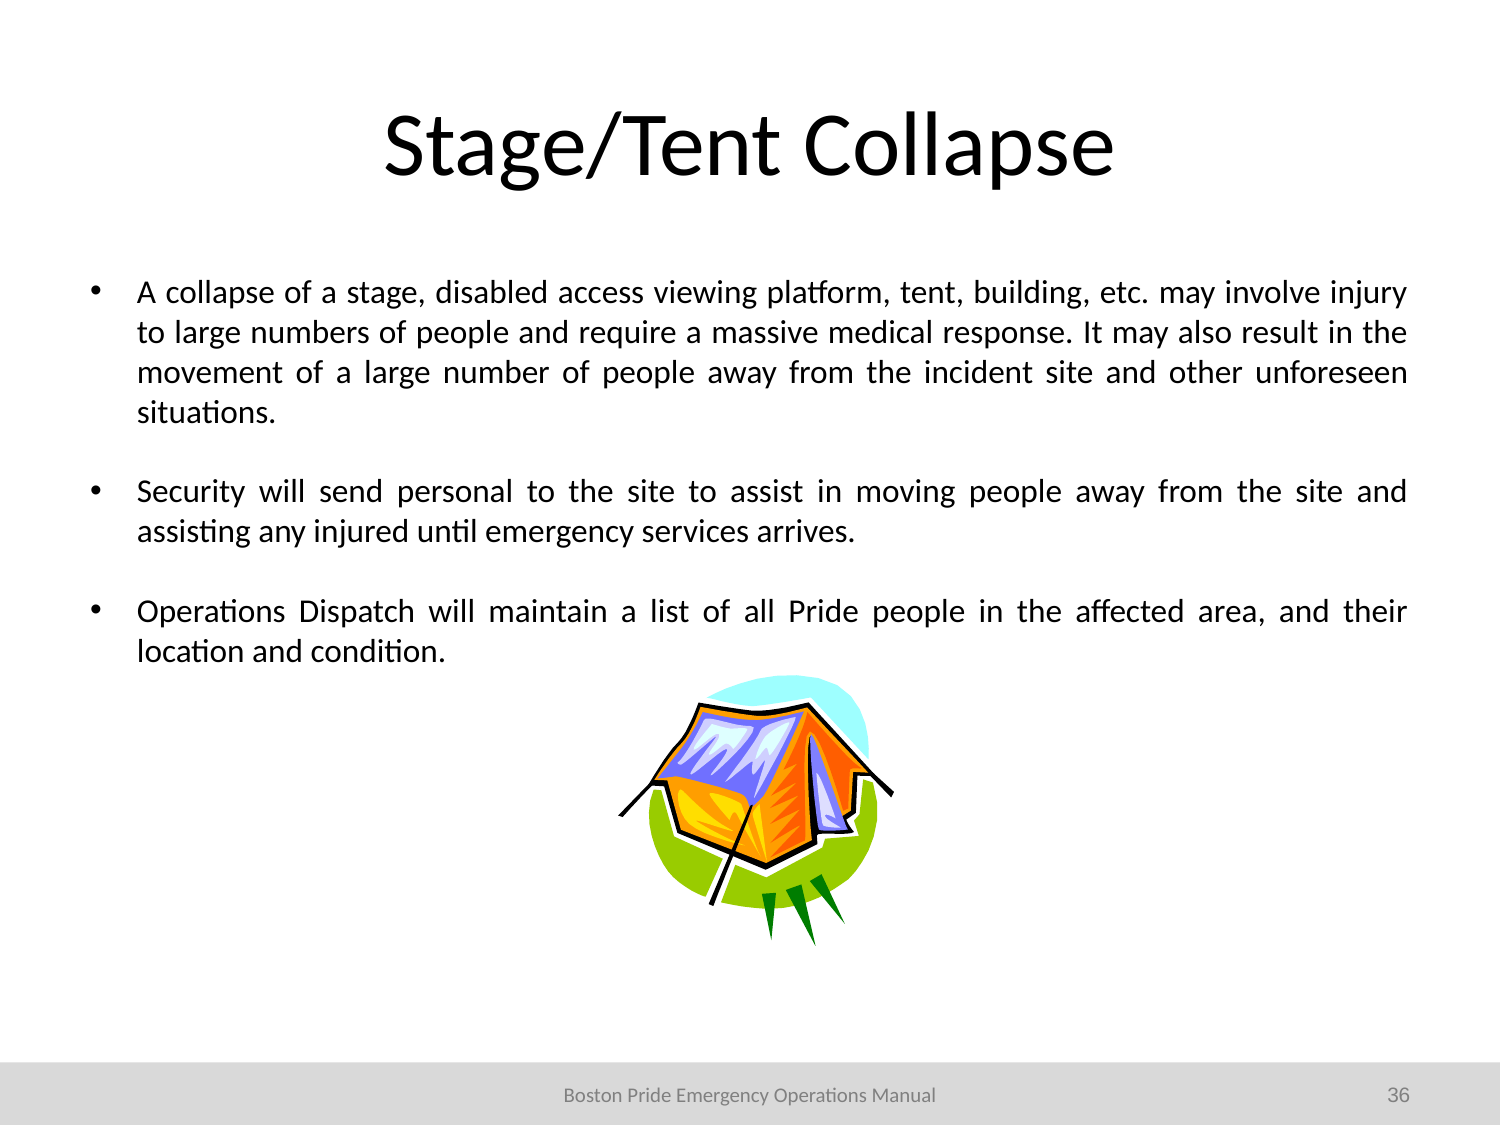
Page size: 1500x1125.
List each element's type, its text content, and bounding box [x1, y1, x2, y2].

title Stage/Tent Collapse [75, 45, 1425, 233]
text_box 36 [1074, 1062, 1425, 1125]
picture [617, 662, 897, 947]
text_box [0, 1060, 1500, 1125]
text_box Boston Pride Emergency Operations Manual [462, 1062, 1038, 1125]
list A collapse of a stage, disabled access viewing platform, tent, building, etc. may involve injury to large numbers of people and require a massive medical response. It may also result in the movement of a large number of people away from the incident site and other unforeseen situations. Security will send personal to the site to assist in moving people away from the site and assisting any injured until emergency services arrives. Operations Dispatch will maintain a list of all Pride people in the affected area, and their location and condition. [75, 262, 1425, 1005]
